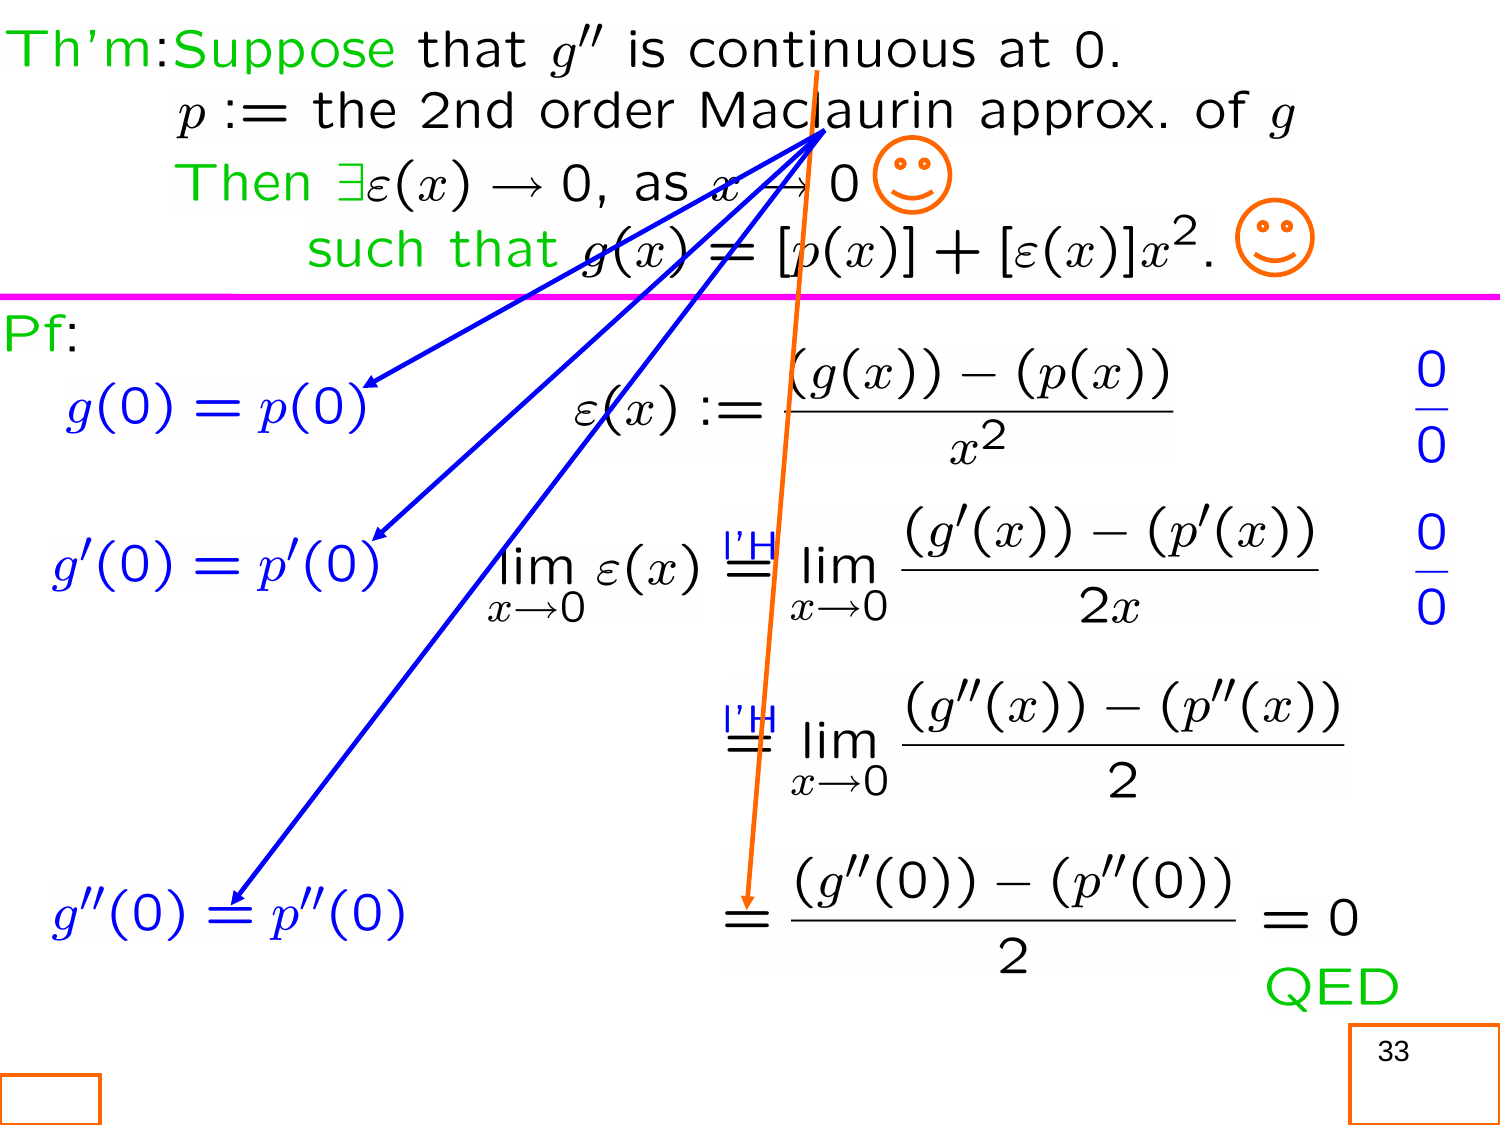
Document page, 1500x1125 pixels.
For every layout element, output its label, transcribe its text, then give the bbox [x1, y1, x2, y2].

picture [1412, 349, 1451, 463]
picture [1412, 511, 1451, 626]
text_box [374, 362, 569, 539]
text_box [724, 678, 1347, 801]
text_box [724, 503, 1320, 626]
picture [1262, 897, 1358, 938]
picture [487, 543, 699, 624]
picture [1265, 964, 1401, 1013]
text_box [0, 1074, 100, 1125]
text_box [1237, 199, 1313, 275]
picture [49, 537, 380, 593]
picture [174, 89, 1296, 141]
picture [49, 886, 406, 943]
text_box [174, 159, 1213, 279]
text_box [365, 287, 544, 388]
picture [724, 853, 1239, 976]
picture [574, 346, 1176, 466]
picture [5, 312, 75, 353]
text_box [1349, 1025, 1500, 1125]
picture [63, 381, 365, 436]
text_box [879, 147, 946, 158]
slide_number 33 [1074, 1024, 1425, 1103]
picture [174, 22, 1120, 79]
picture [5, 26, 167, 67]
